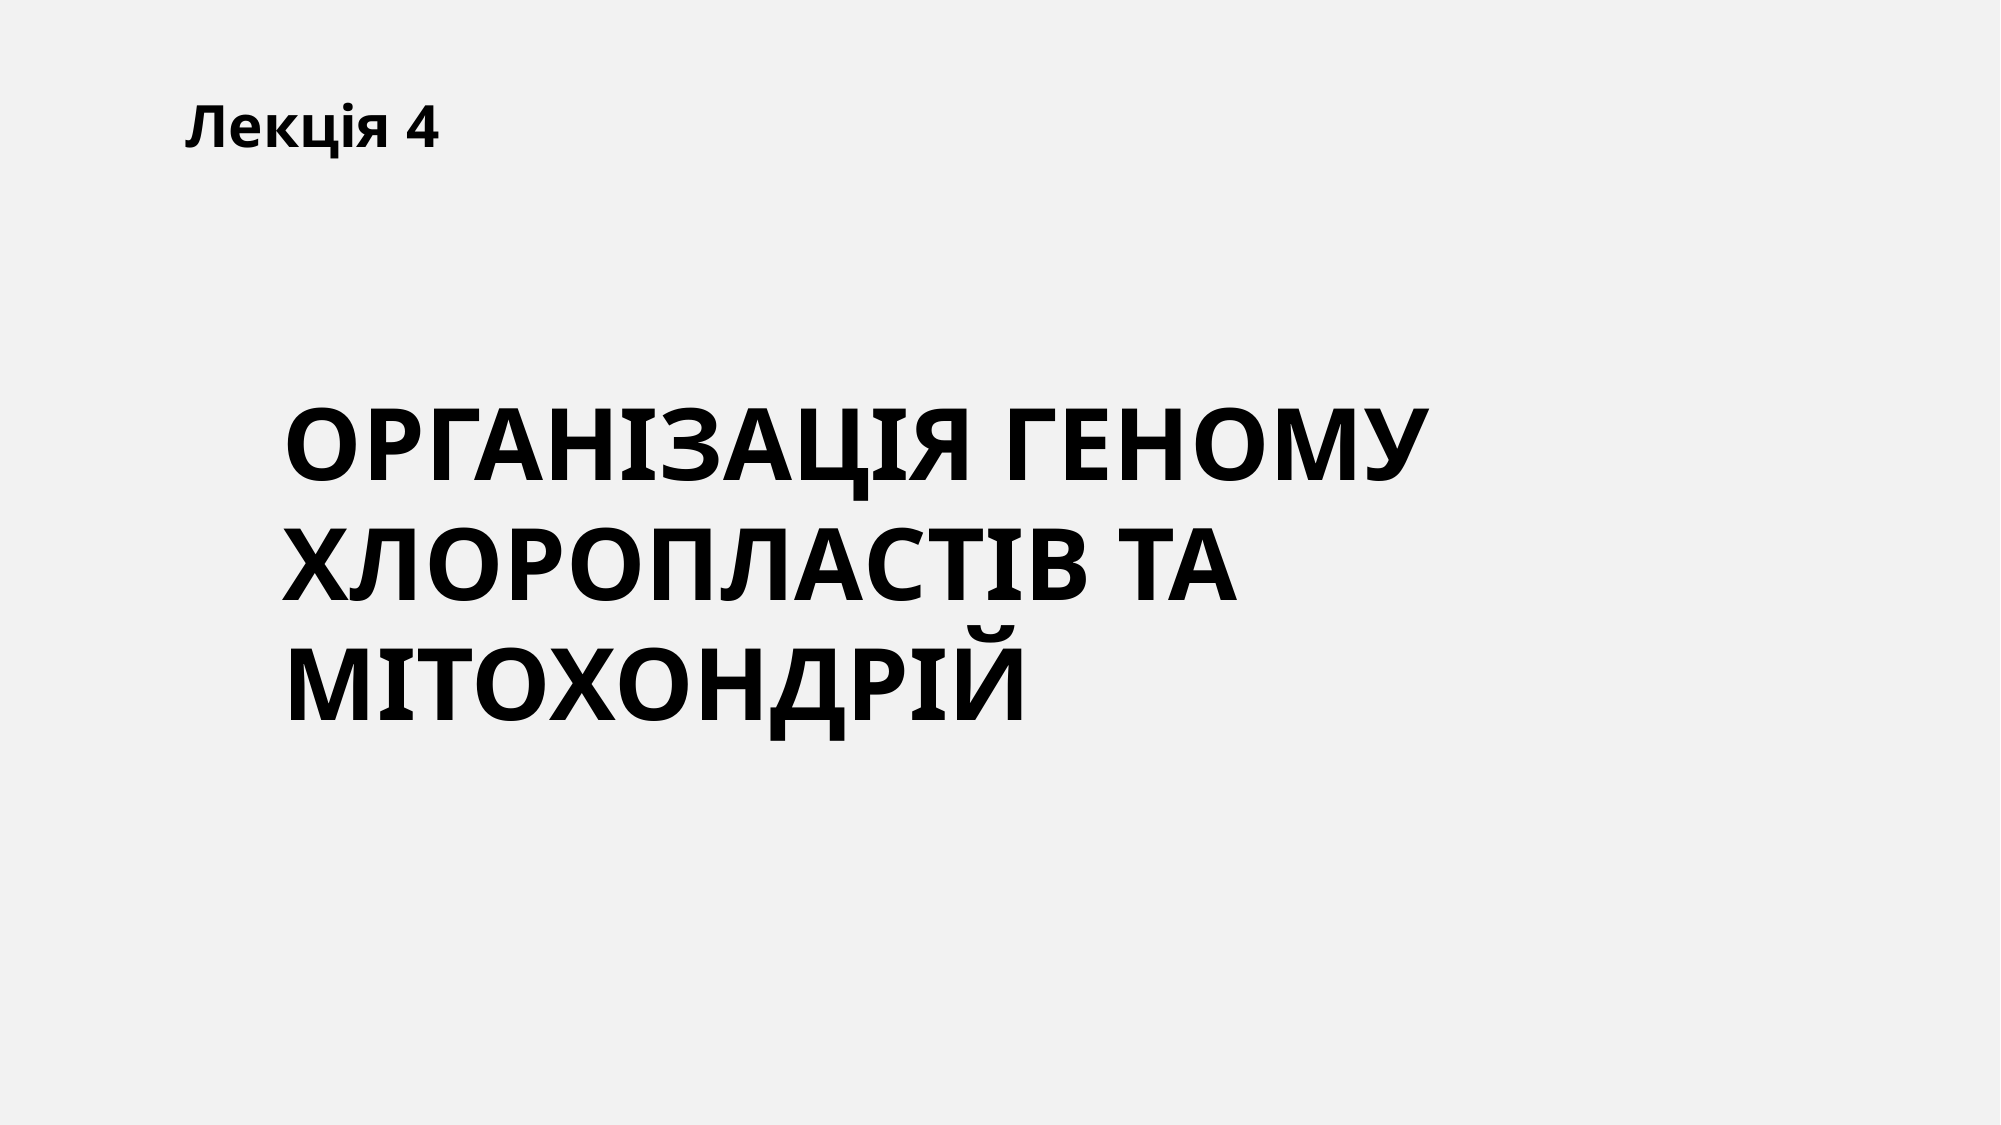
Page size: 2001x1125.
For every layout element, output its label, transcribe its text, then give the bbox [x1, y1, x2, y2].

text_box ОРГАНІЗАЦІЯ ГЕНОМУ ХЛОРОПЛАСТІВ ТА МІТОХОНДРІЙ [268, 372, 1596, 748]
text_box Лекція 4 [170, 81, 812, 167]
